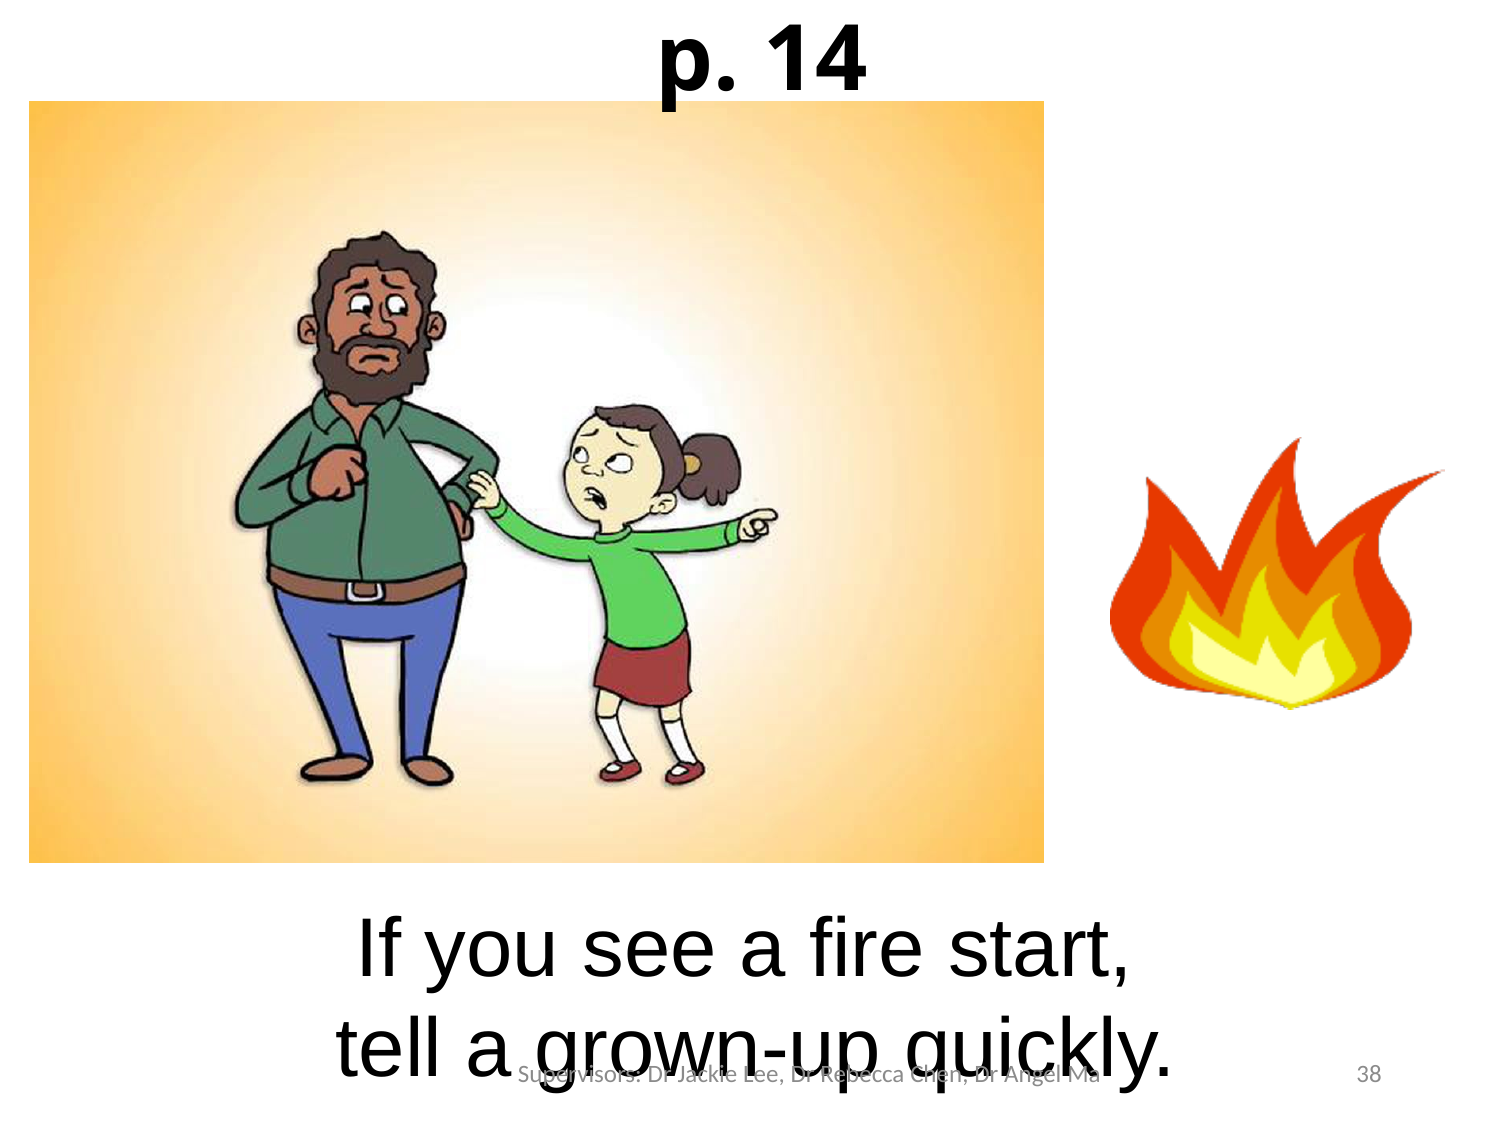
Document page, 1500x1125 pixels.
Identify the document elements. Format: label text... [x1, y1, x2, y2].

picture [1110, 437, 1445, 710]
text_box If you see a fire start, tell a grown-up quickly. [175, 885, 1315, 1101]
title p. 14 [276, 18, 1248, 103]
footer Supervisors: Dr Jackie Lee, Dr Rebecca Chen, Dr Angel Ma [496, 1042, 1123, 1103]
slide_number 38 [1123, 1042, 1397, 1103]
picture [29, 101, 1044, 863]
